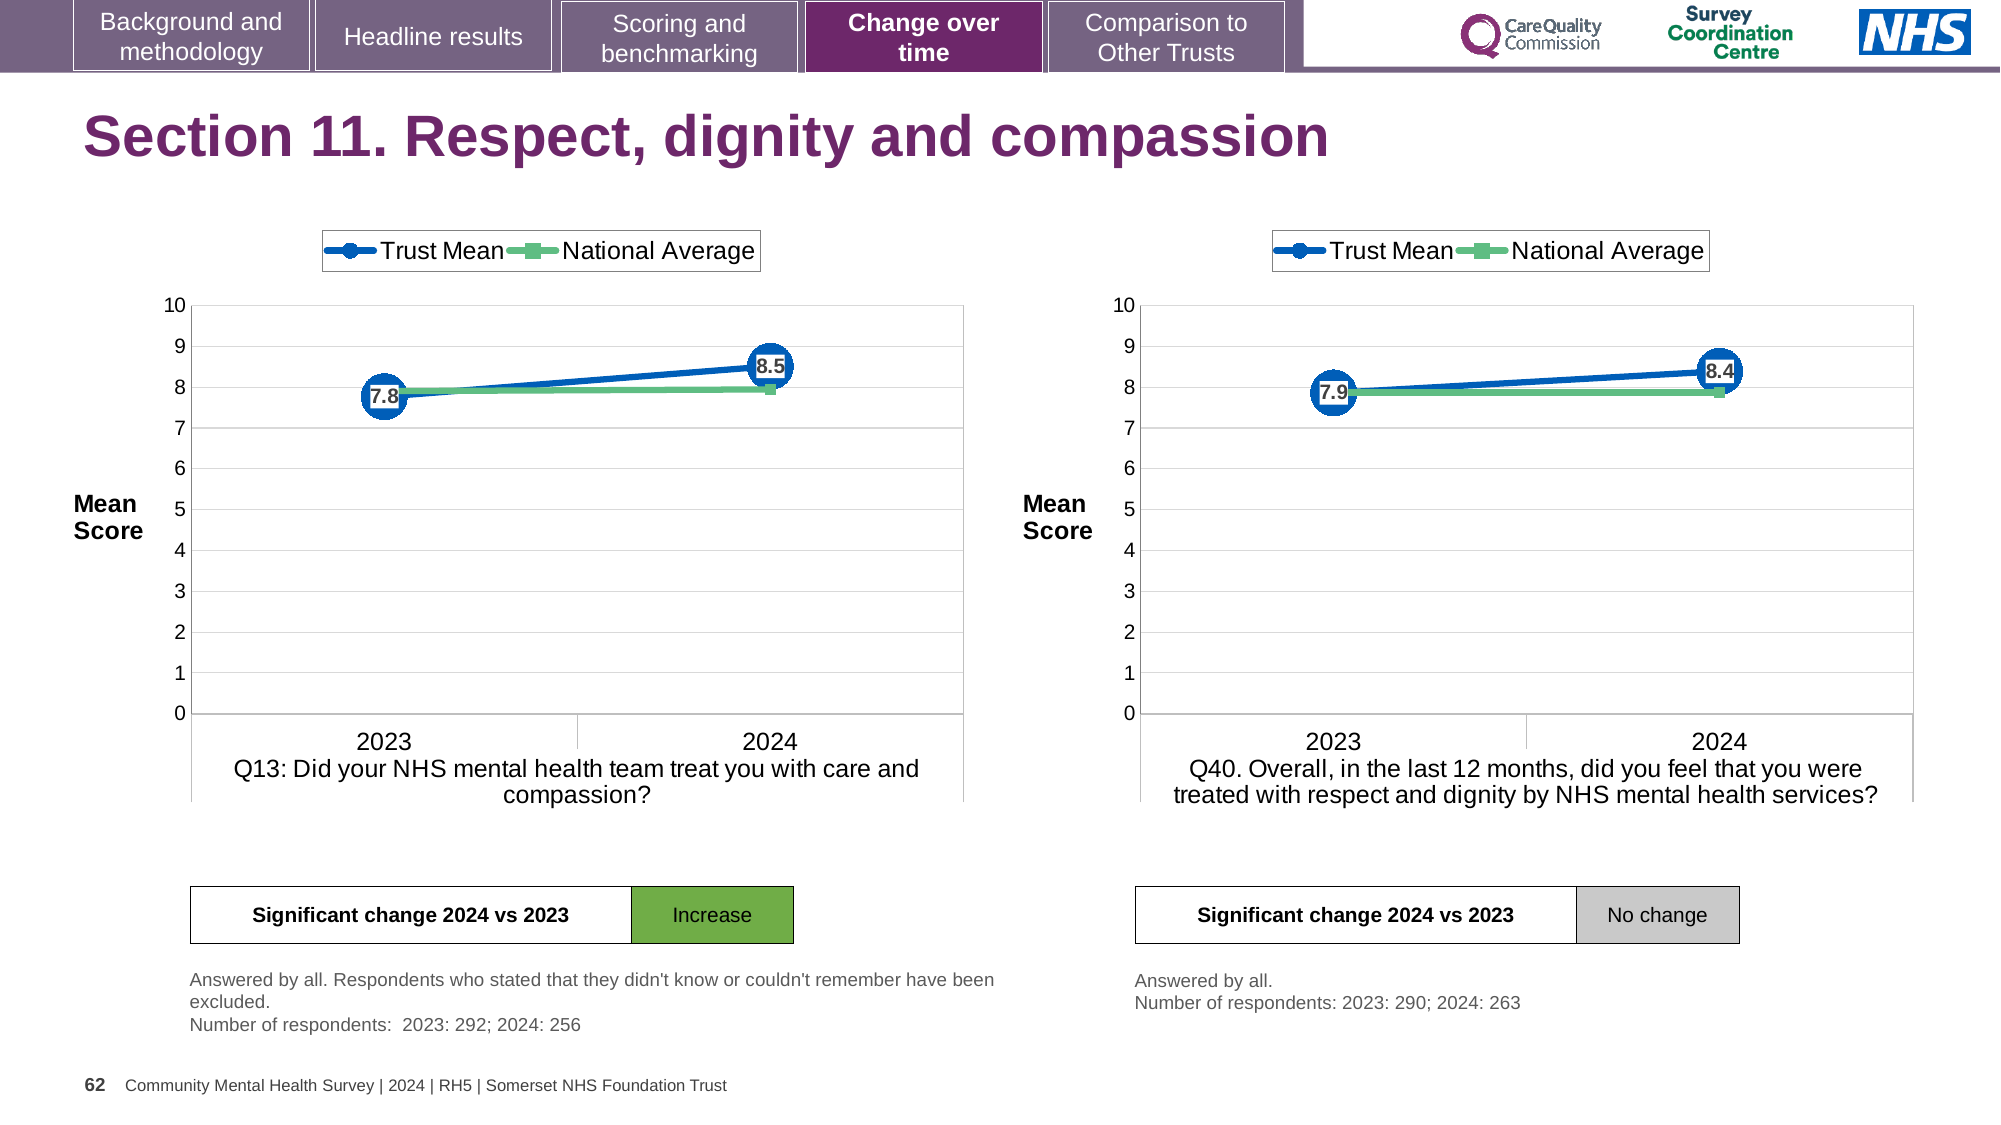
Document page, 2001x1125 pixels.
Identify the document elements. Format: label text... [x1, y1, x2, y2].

picture [1666, 3, 1794, 61]
chart [1018, 228, 1916, 858]
text_box 62 [84, 1065, 122, 1125]
text_box Answered by all. Number of respondents: 2023: 290; 2024: 263 [1119, 960, 1984, 1044]
chart [68, 228, 966, 858]
table_header Significant change 2024 vs 2023 [191, 887, 631, 943]
text_box Answered by all. Respondents who stated that they didn't know or couldn't remember have been excluded. Number of respondents: 2023: 292; 2024: 256 [174, 959, 1039, 1043]
table_header No change [1577, 887, 1739, 943]
picture [1859, 9, 1971, 55]
picture [1460, 13, 1602, 59]
table_header Significant change 2024 vs 2023 [1136, 887, 1576, 943]
title Section 11. Respect, dignity and compassion [68, 83, 1942, 191]
table_header Increase [632, 887, 793, 943]
